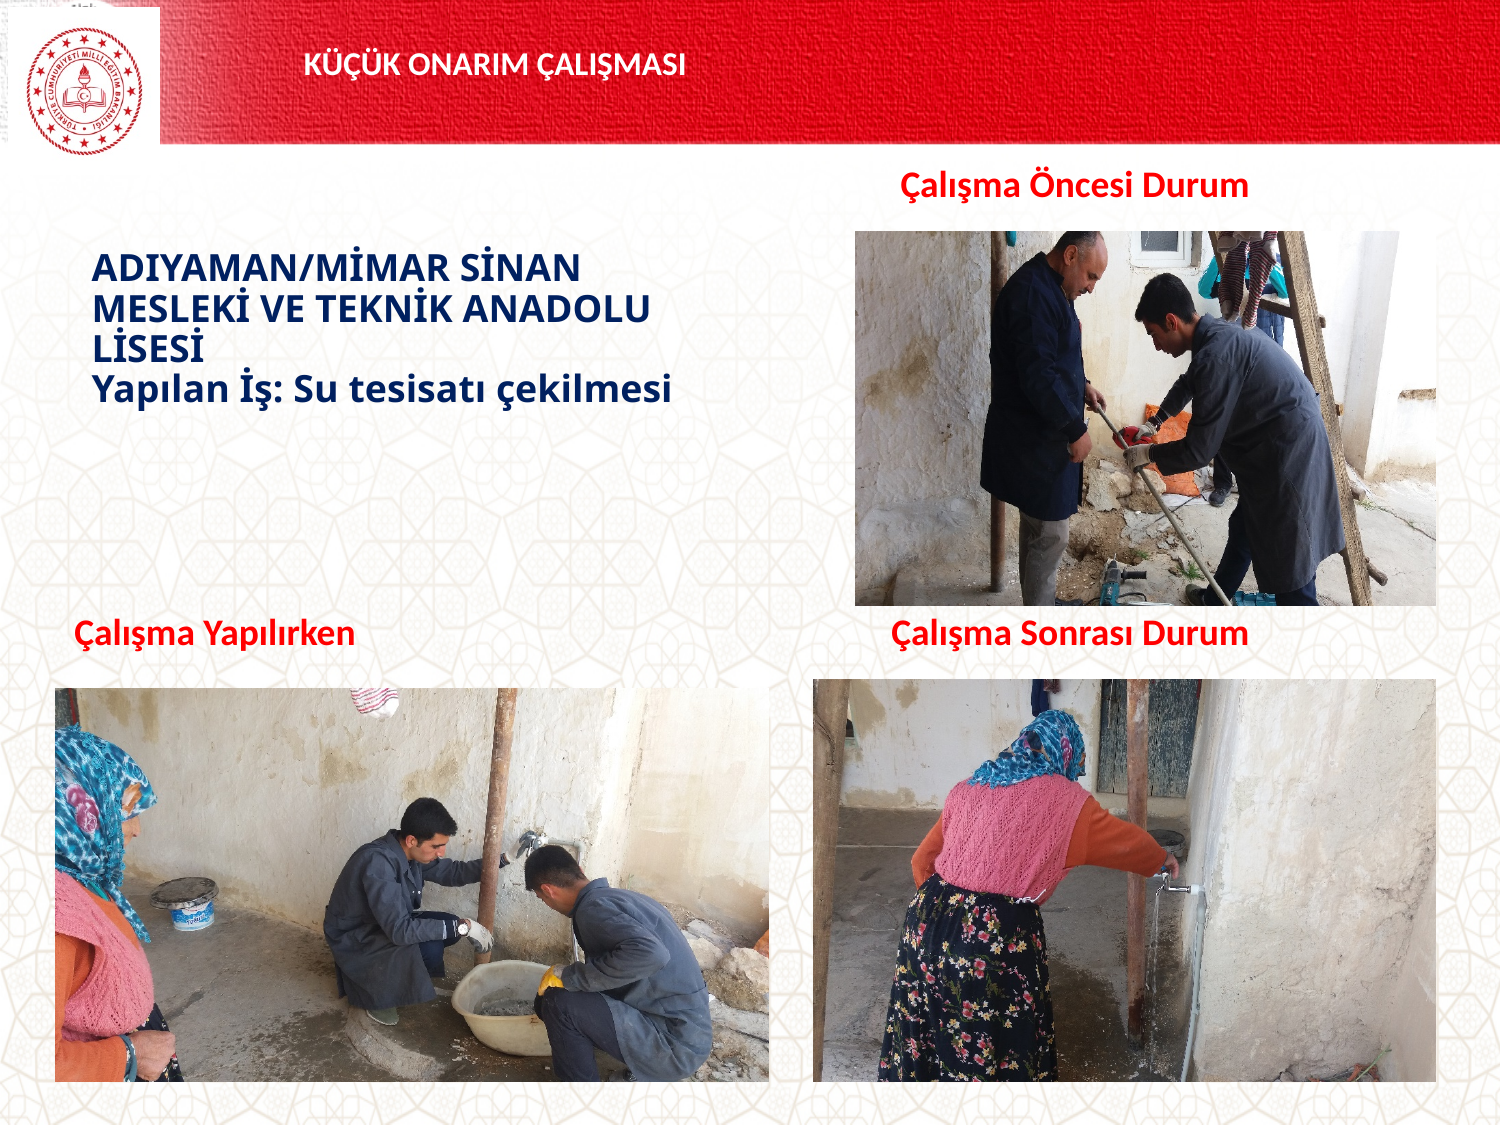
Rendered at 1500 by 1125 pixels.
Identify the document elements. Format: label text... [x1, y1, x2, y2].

picture [0, 0, 1500, 1125]
text_box [36, 176, 1092, 239]
text_box Çalışma Öncesi Durum [885, 152, 1397, 213]
text_box KÜÇÜK ONARIM ÇALIŞMASI [289, 0, 1483, 129]
text_box Çalışma Sonrası Durum [876, 606, 1388, 661]
text_box Çalışma Yapılırken [59, 601, 571, 661]
title ADIYAMAN/MİMAR SİNAN MESLEKİ VE TEKNİK ANADOLU LİSESİ Yapılan İş: Su tesisatı çekilmesi [76, 213, 729, 447]
